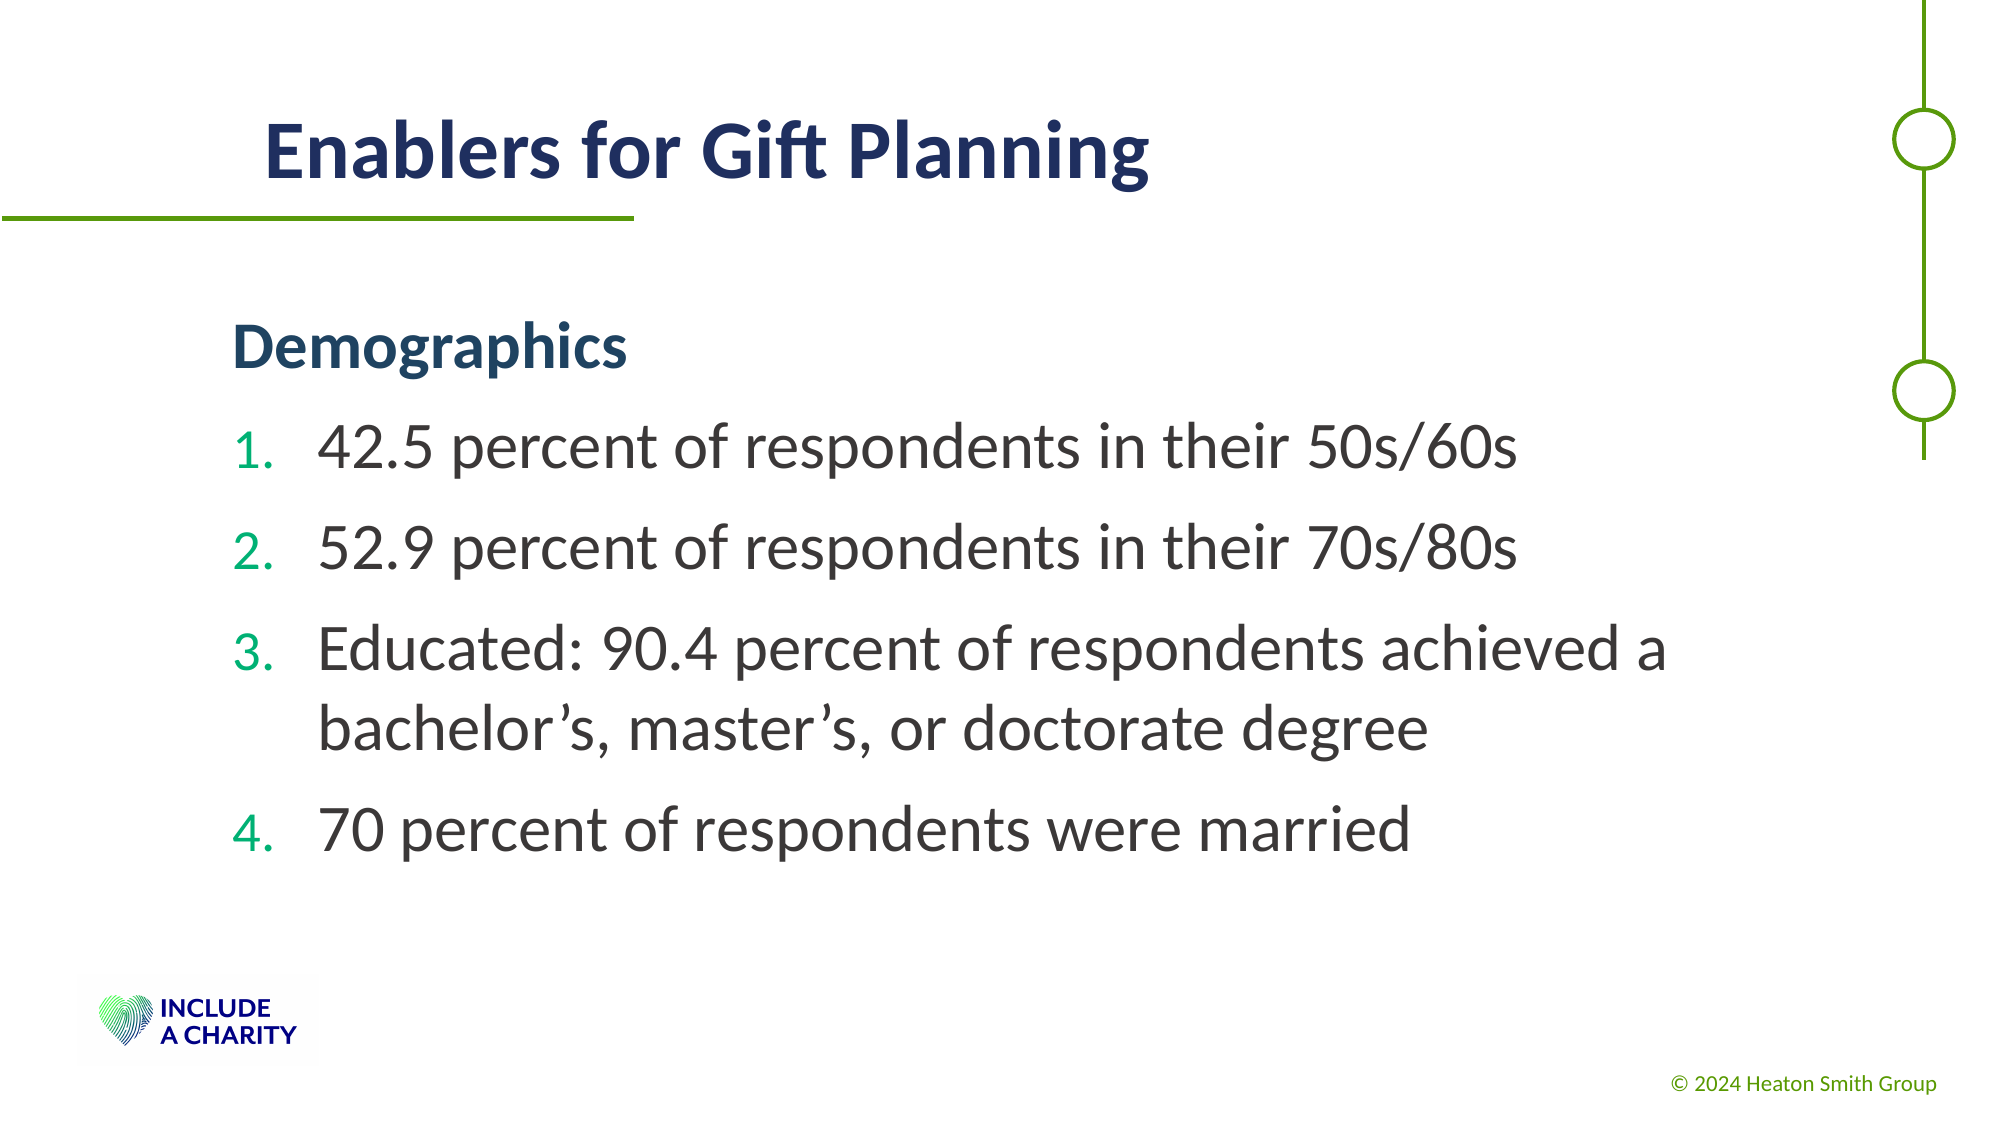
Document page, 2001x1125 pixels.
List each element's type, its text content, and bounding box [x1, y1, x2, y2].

text_box Enablers for Gift Planning [249, 34, 1750, 157]
list Demographics 42.5 percent of respondents in their 50s/60s 52.9 percent of respondents in their 70s/80s Educated: 90.4 percent of respondents achieved a bachelor’s, master’s, or doctorate degree 70 percent of respondents were married [217, 195, 1783, 930]
picture [77, 974, 319, 1067]
